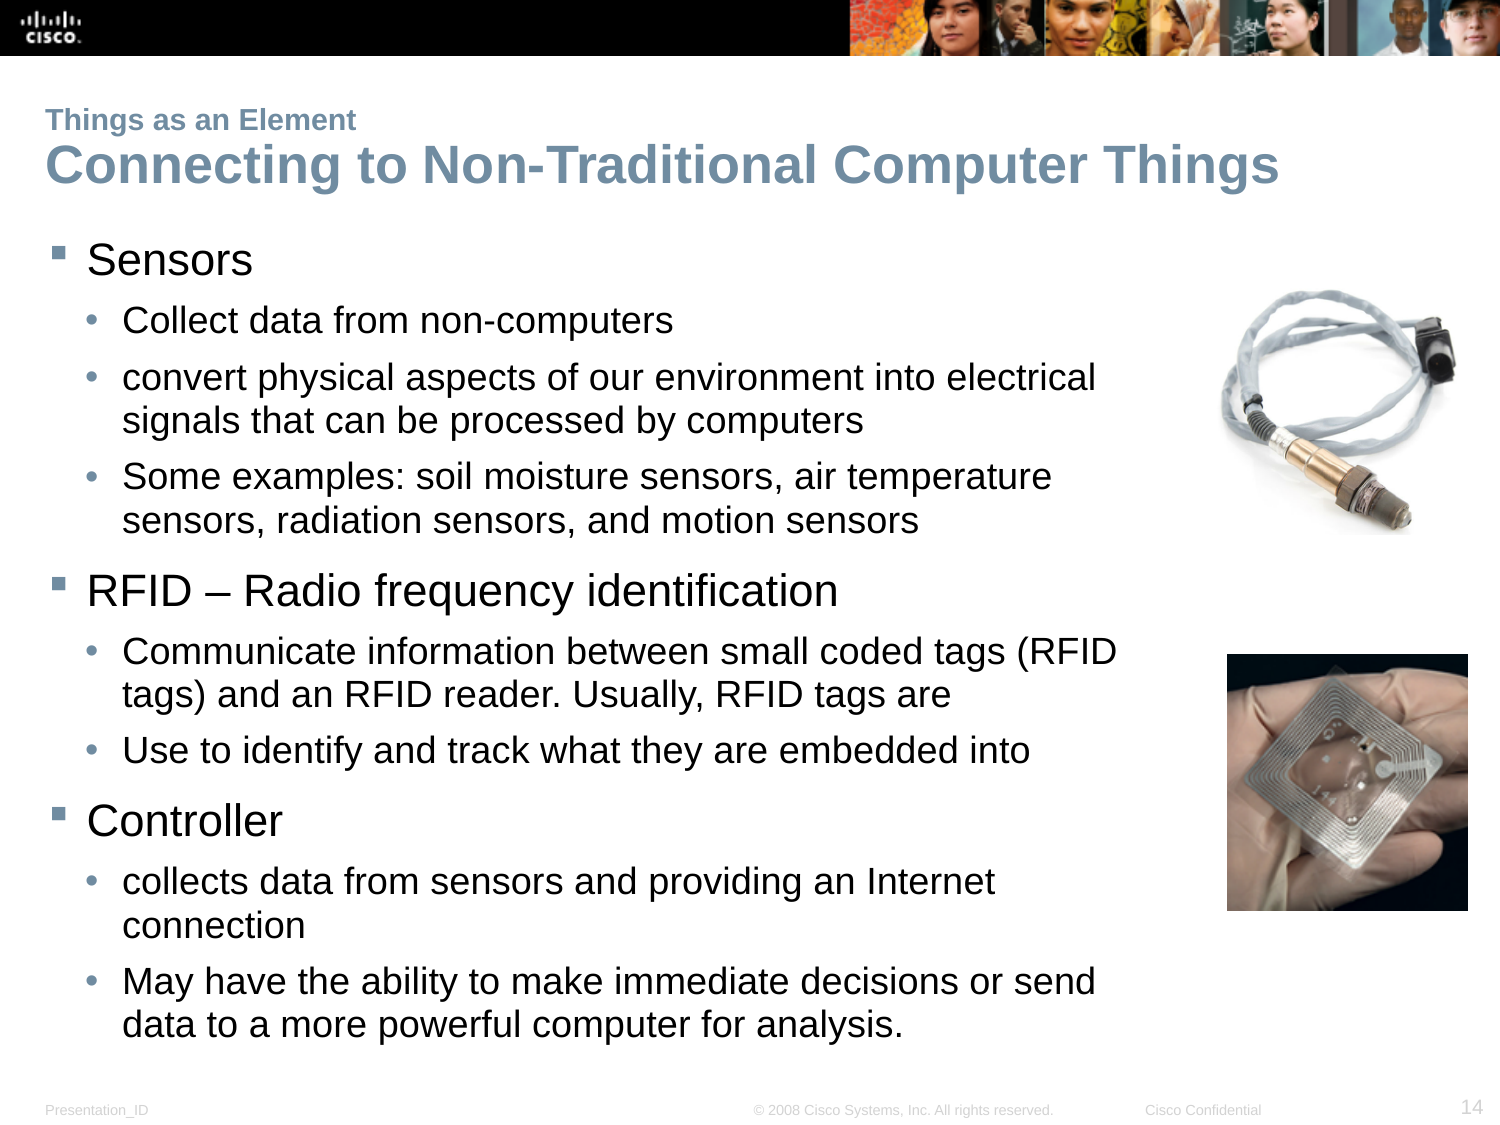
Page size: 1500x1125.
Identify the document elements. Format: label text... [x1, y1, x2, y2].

picture [0, 0, 1500, 56]
title Things as an Element Connecting to Non-Traditional Computer Things [31, 64, 1471, 203]
list Sensors Collect data from non-computers convert physical aspects of our environment into electrical signals that can be processed by computers Some examples: soil moisture sensors, air temperature sensors, radiation sensors, and motion sensors RFID – Radio frequency identification Communicate information between small coded tags (RFID tags) and an RFID reader. Usually, RFID tags are Use to identify and track what they are embedded into Controller collects data from sensors and providing an Internet connection May have the ability to make immediate decisions or send data to a more powerful computer for analysis. [34, 227, 1183, 1057]
picture [1226, 654, 1468, 911]
picture [1204, 276, 1468, 535]
